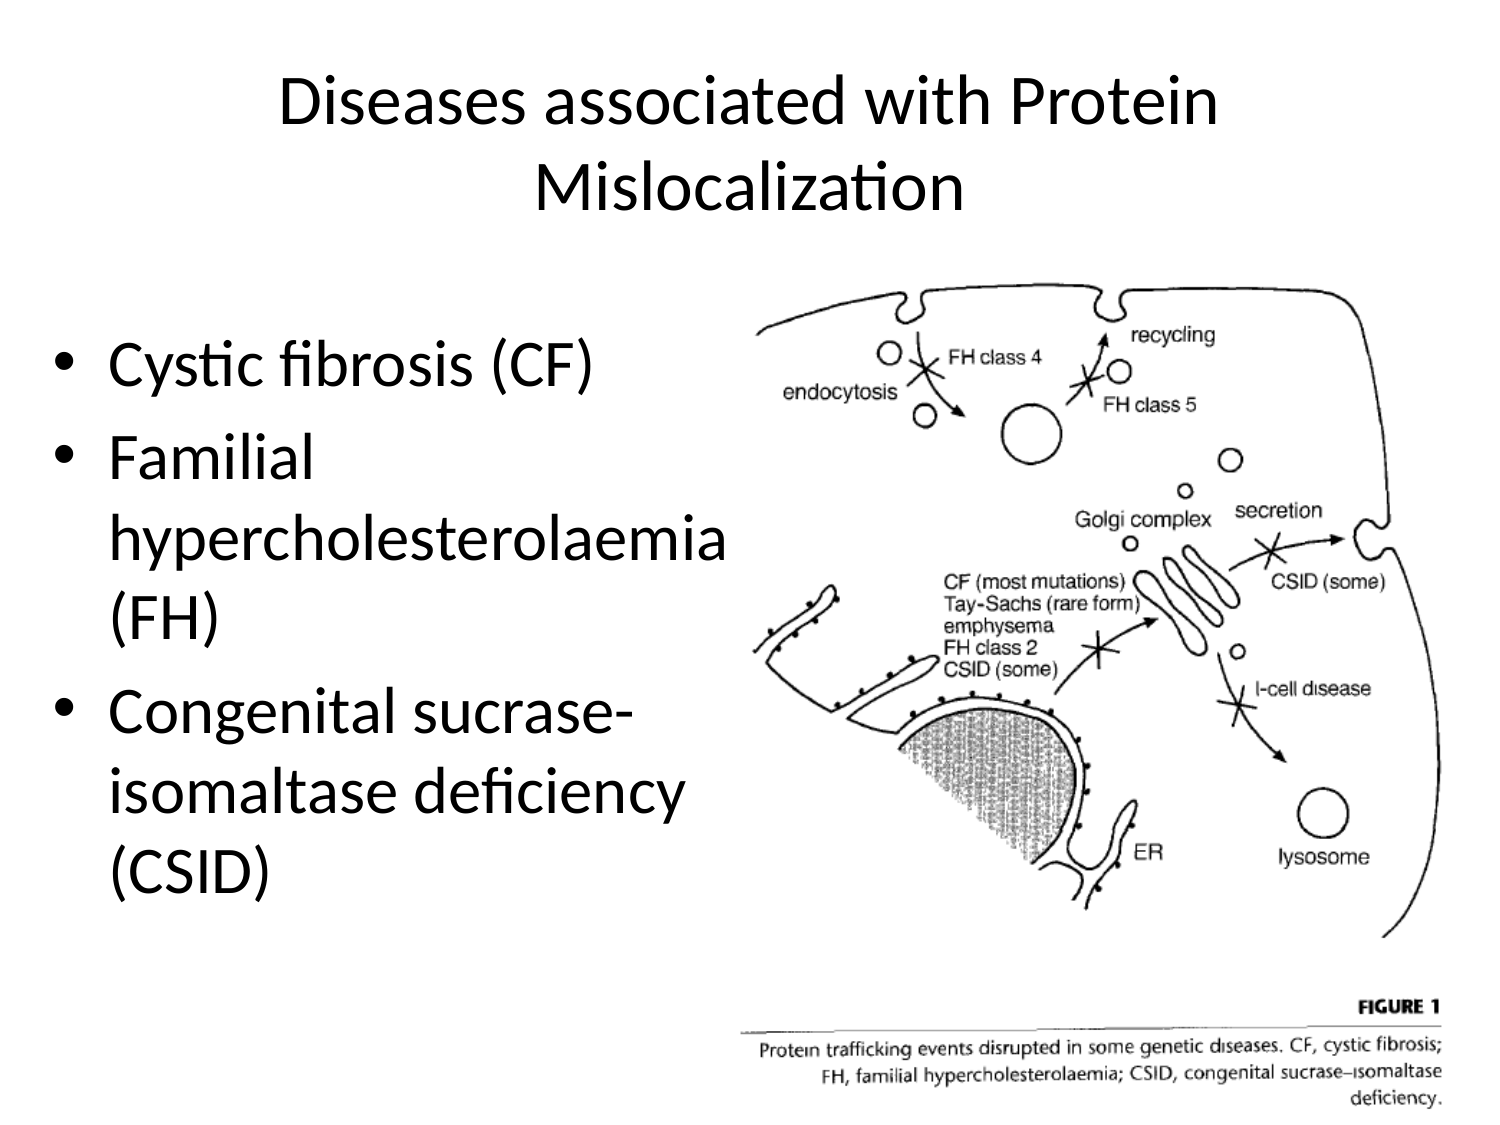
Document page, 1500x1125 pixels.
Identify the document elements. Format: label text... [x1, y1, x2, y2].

list Cystic fibrosis (CF) Familial hypercholesterolaemia (FH) Congenital sucrase-isomaltase deficiency (CSID) [37, 312, 719, 1005]
picture [724, 274, 1449, 1125]
title Diseases associated with Protein Mislocalization [75, 45, 1425, 233]
